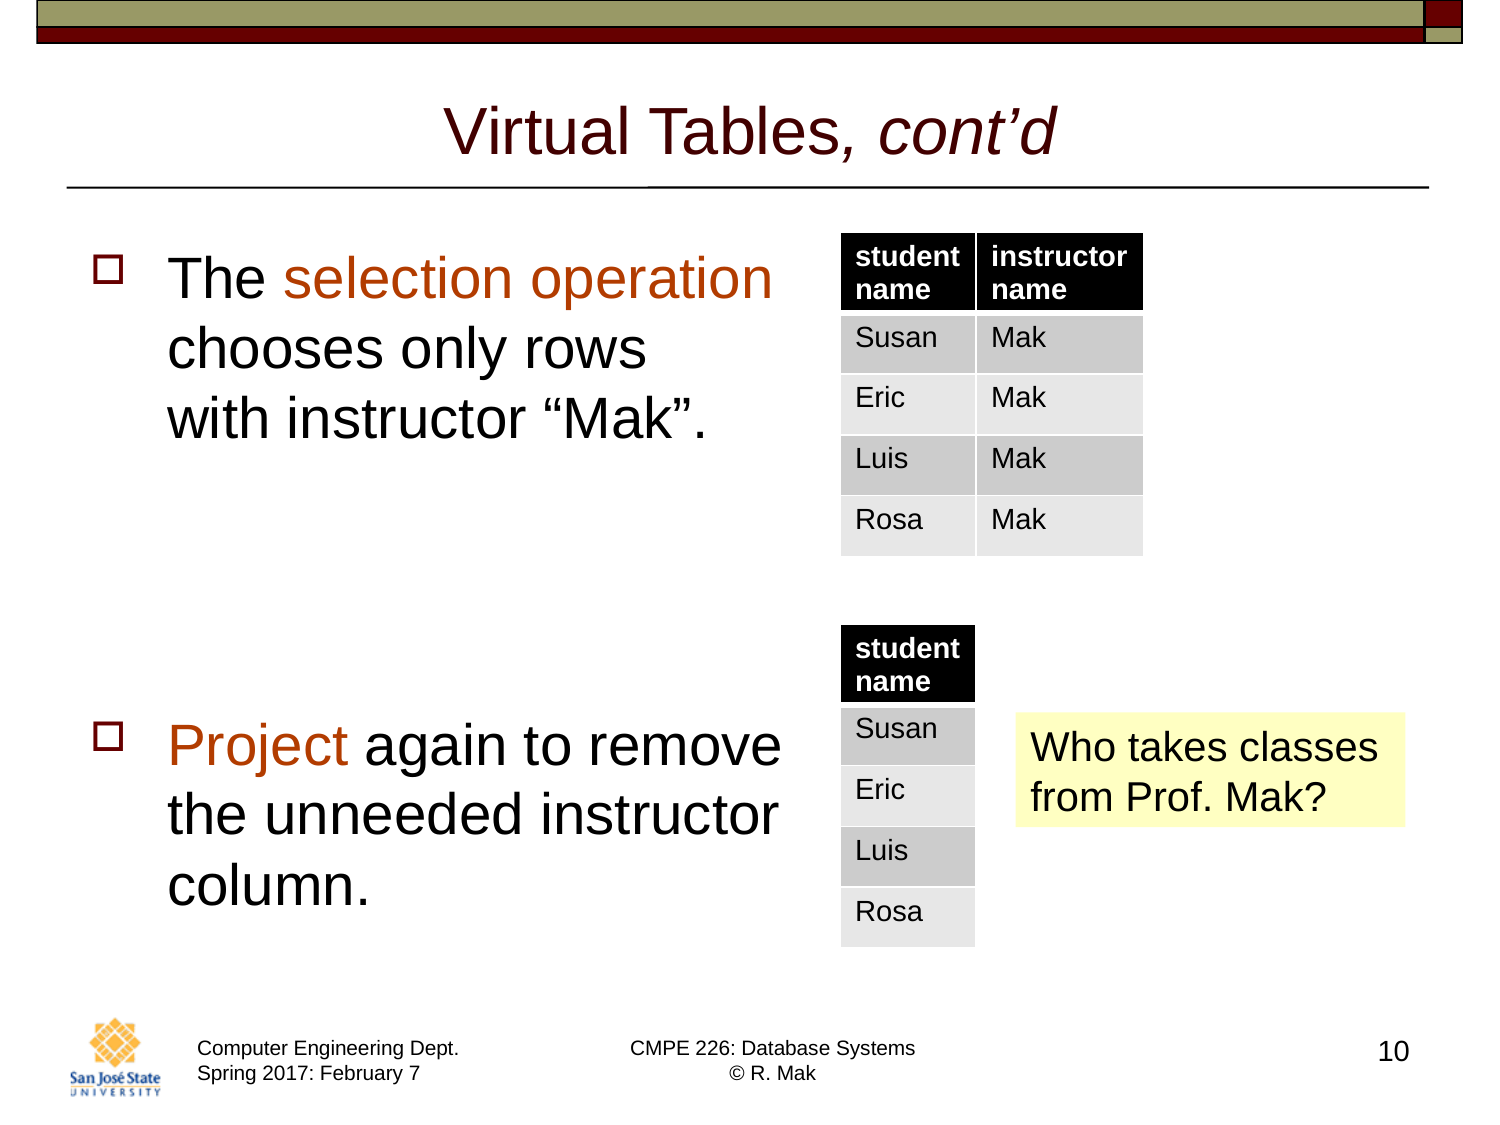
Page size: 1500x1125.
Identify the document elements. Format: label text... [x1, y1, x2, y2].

picture [60, 1012, 166, 1112]
table_cell Luis [841, 436, 975, 495]
table_cell Mak [977, 316, 1143, 373]
slide_number 10 [1112, 1025, 1425, 1100]
table_cell Eric [841, 766, 975, 826]
table_cell Susan [841, 316, 975, 373]
table_header student name [841, 233, 975, 310]
list The selection operation chooses only rows with instructor “Mak”. Project again to remove the unneeded instructor column. [75, 232, 885, 1006]
table_cell Rosa [841, 888, 975, 947]
title Virtual Tables, cont’d [75, 67, 1425, 175]
table_cell Mak [977, 375, 1143, 434]
table_header instructor name [977, 233, 1143, 310]
text_box Who takes classes from Prof. Mak? [1015, 712, 1406, 828]
table_cell Eric [841, 375, 975, 434]
table_cell Mak [977, 496, 1143, 556]
table_cell Susan [841, 708, 975, 765]
table_cell Mak [977, 436, 1143, 495]
table_header student name [841, 625, 975, 702]
table_cell Rosa [841, 496, 975, 556]
table_cell Luis [841, 827, 975, 886]
